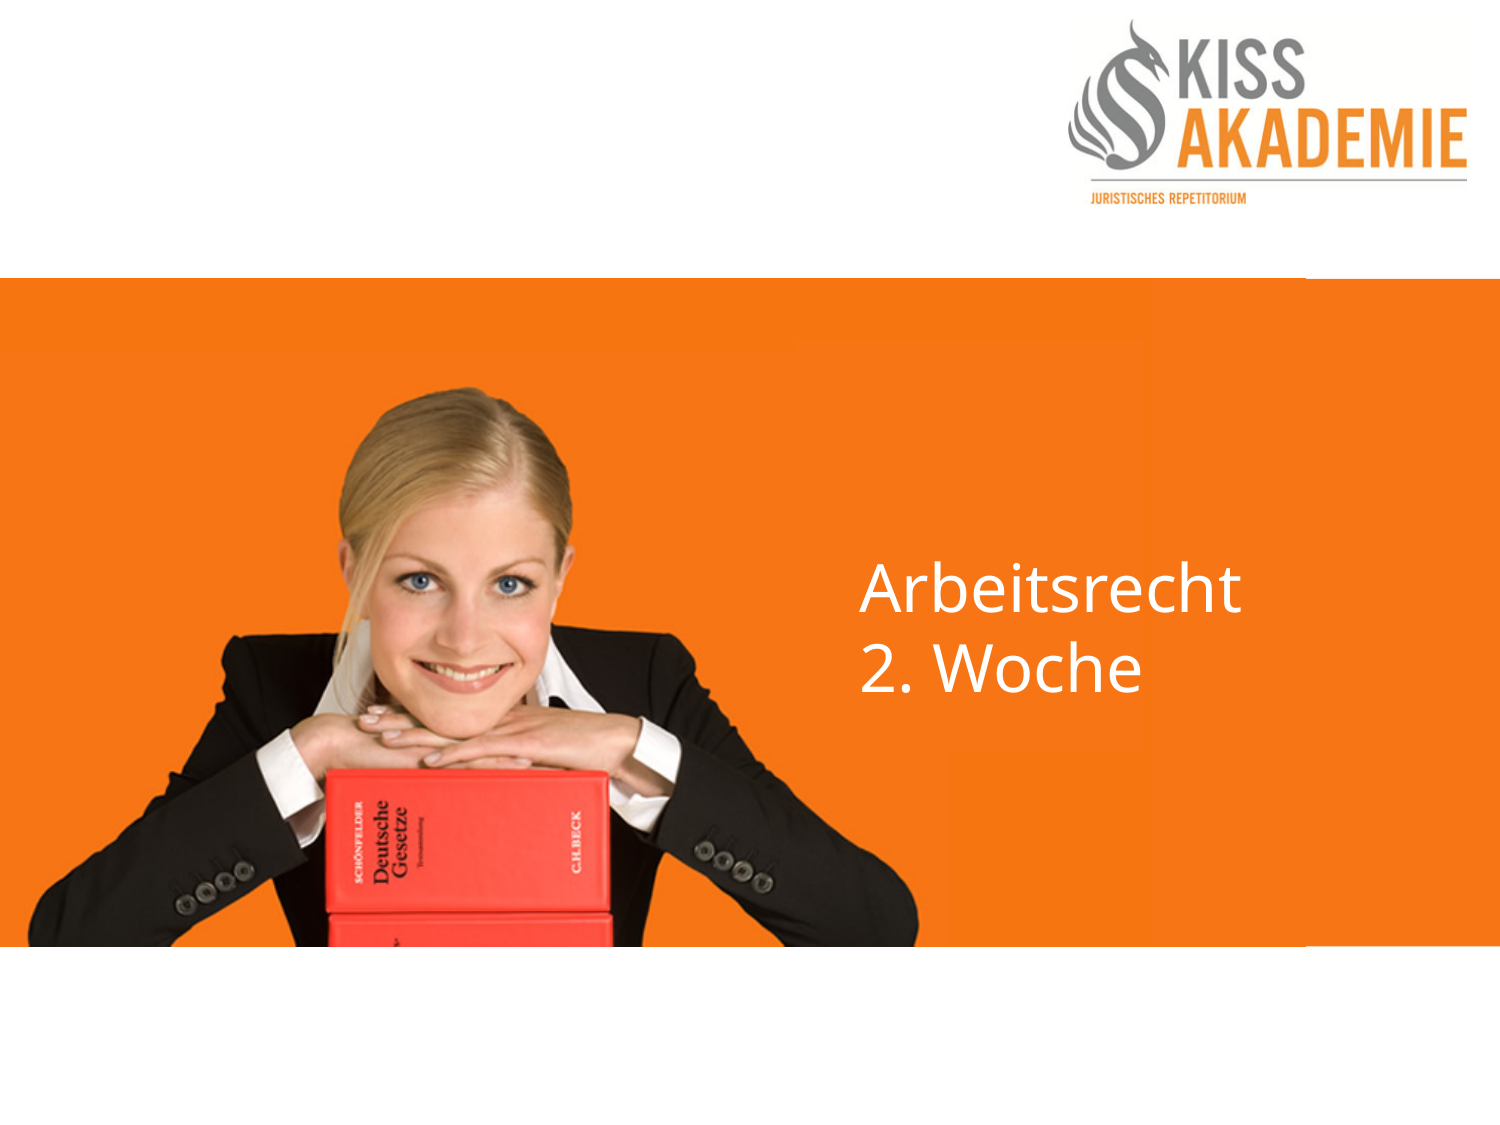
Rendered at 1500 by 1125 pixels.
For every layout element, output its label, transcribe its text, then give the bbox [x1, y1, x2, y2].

picture [1068, 19, 1467, 208]
text_box Arbeitsrecht 2. Woche [844, 538, 1500, 714]
picture [0, 278, 1151, 947]
